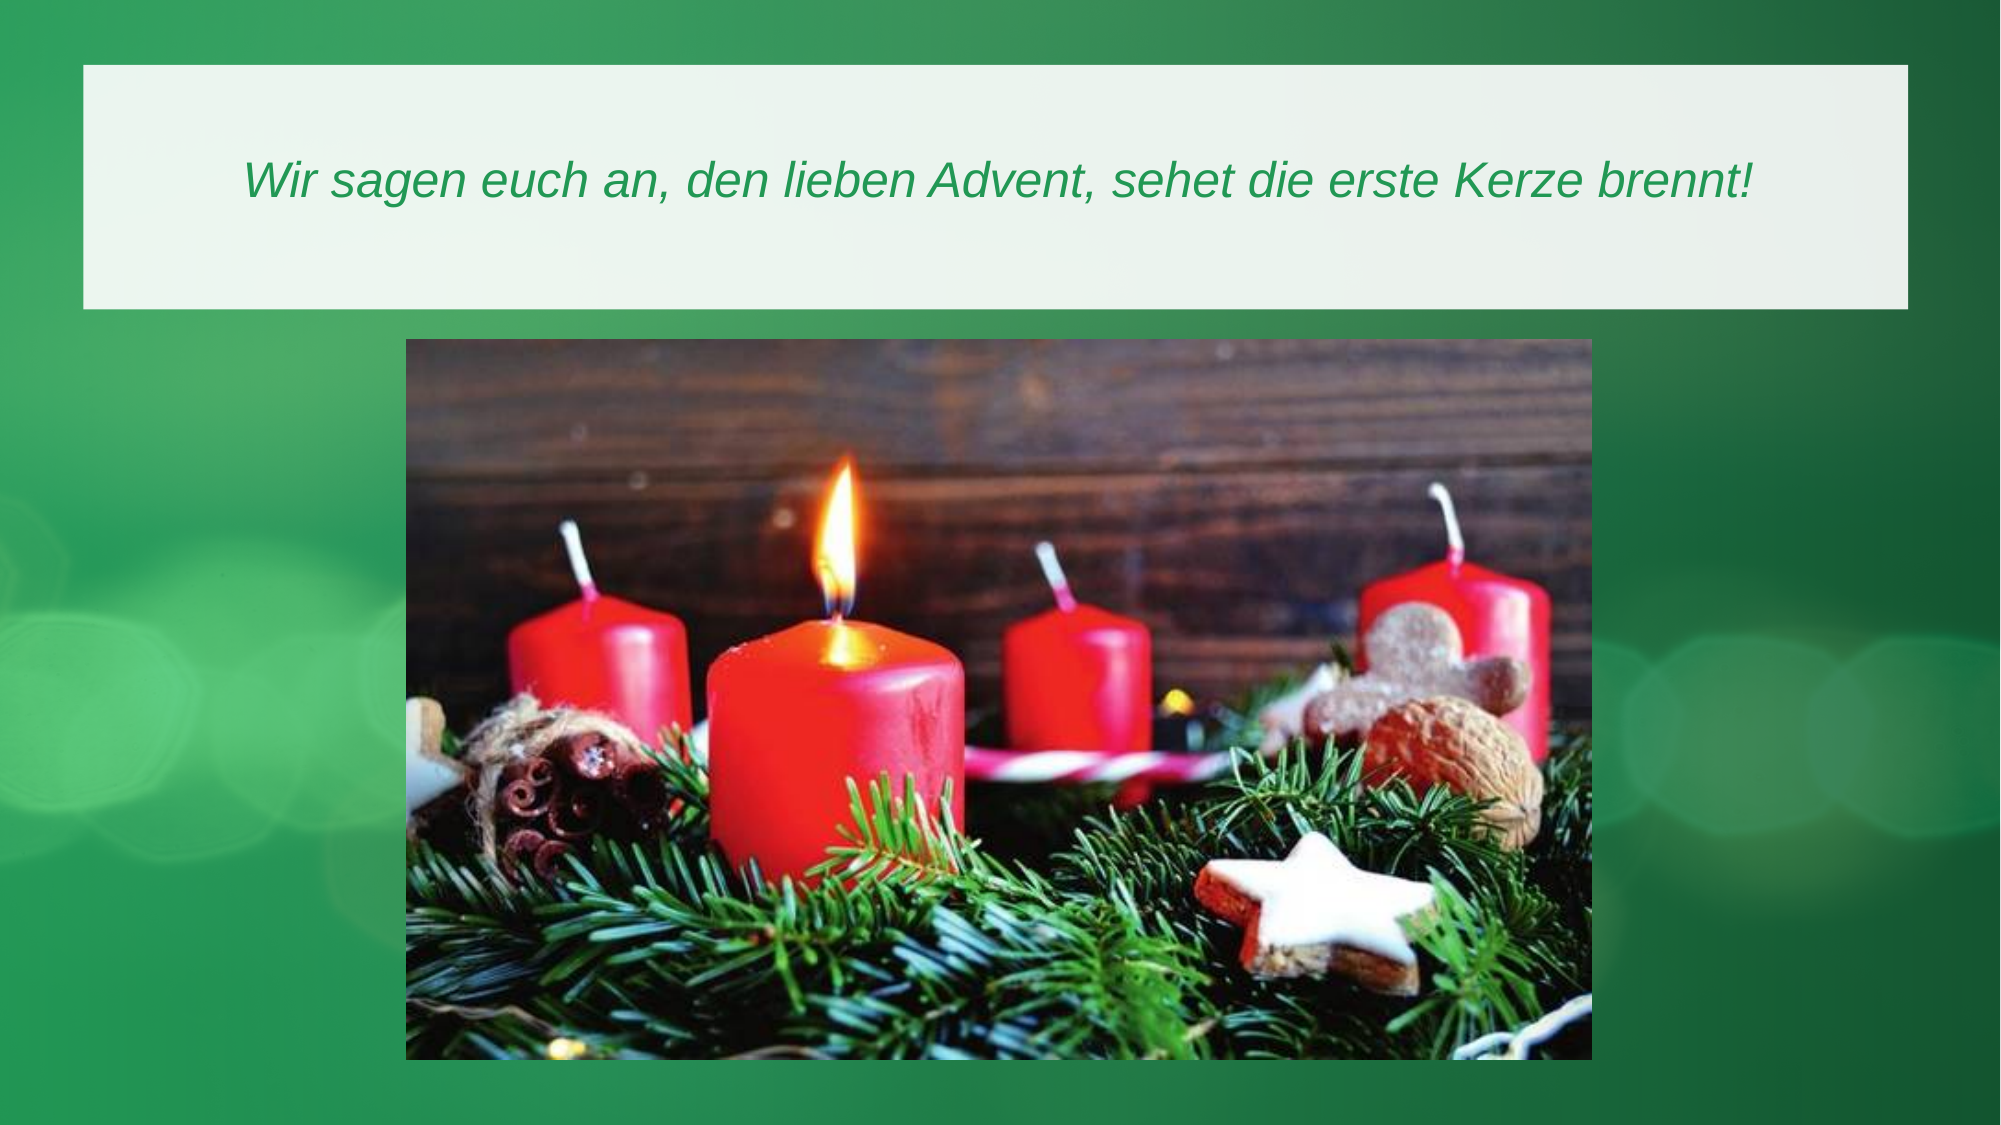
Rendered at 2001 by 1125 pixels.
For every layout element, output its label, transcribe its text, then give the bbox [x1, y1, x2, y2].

title Wir sagen euch an, den lieben Advent, sehet die erste Kerze brennt! [137, 99, 1860, 263]
picture [406, 339, 1592, 1060]
